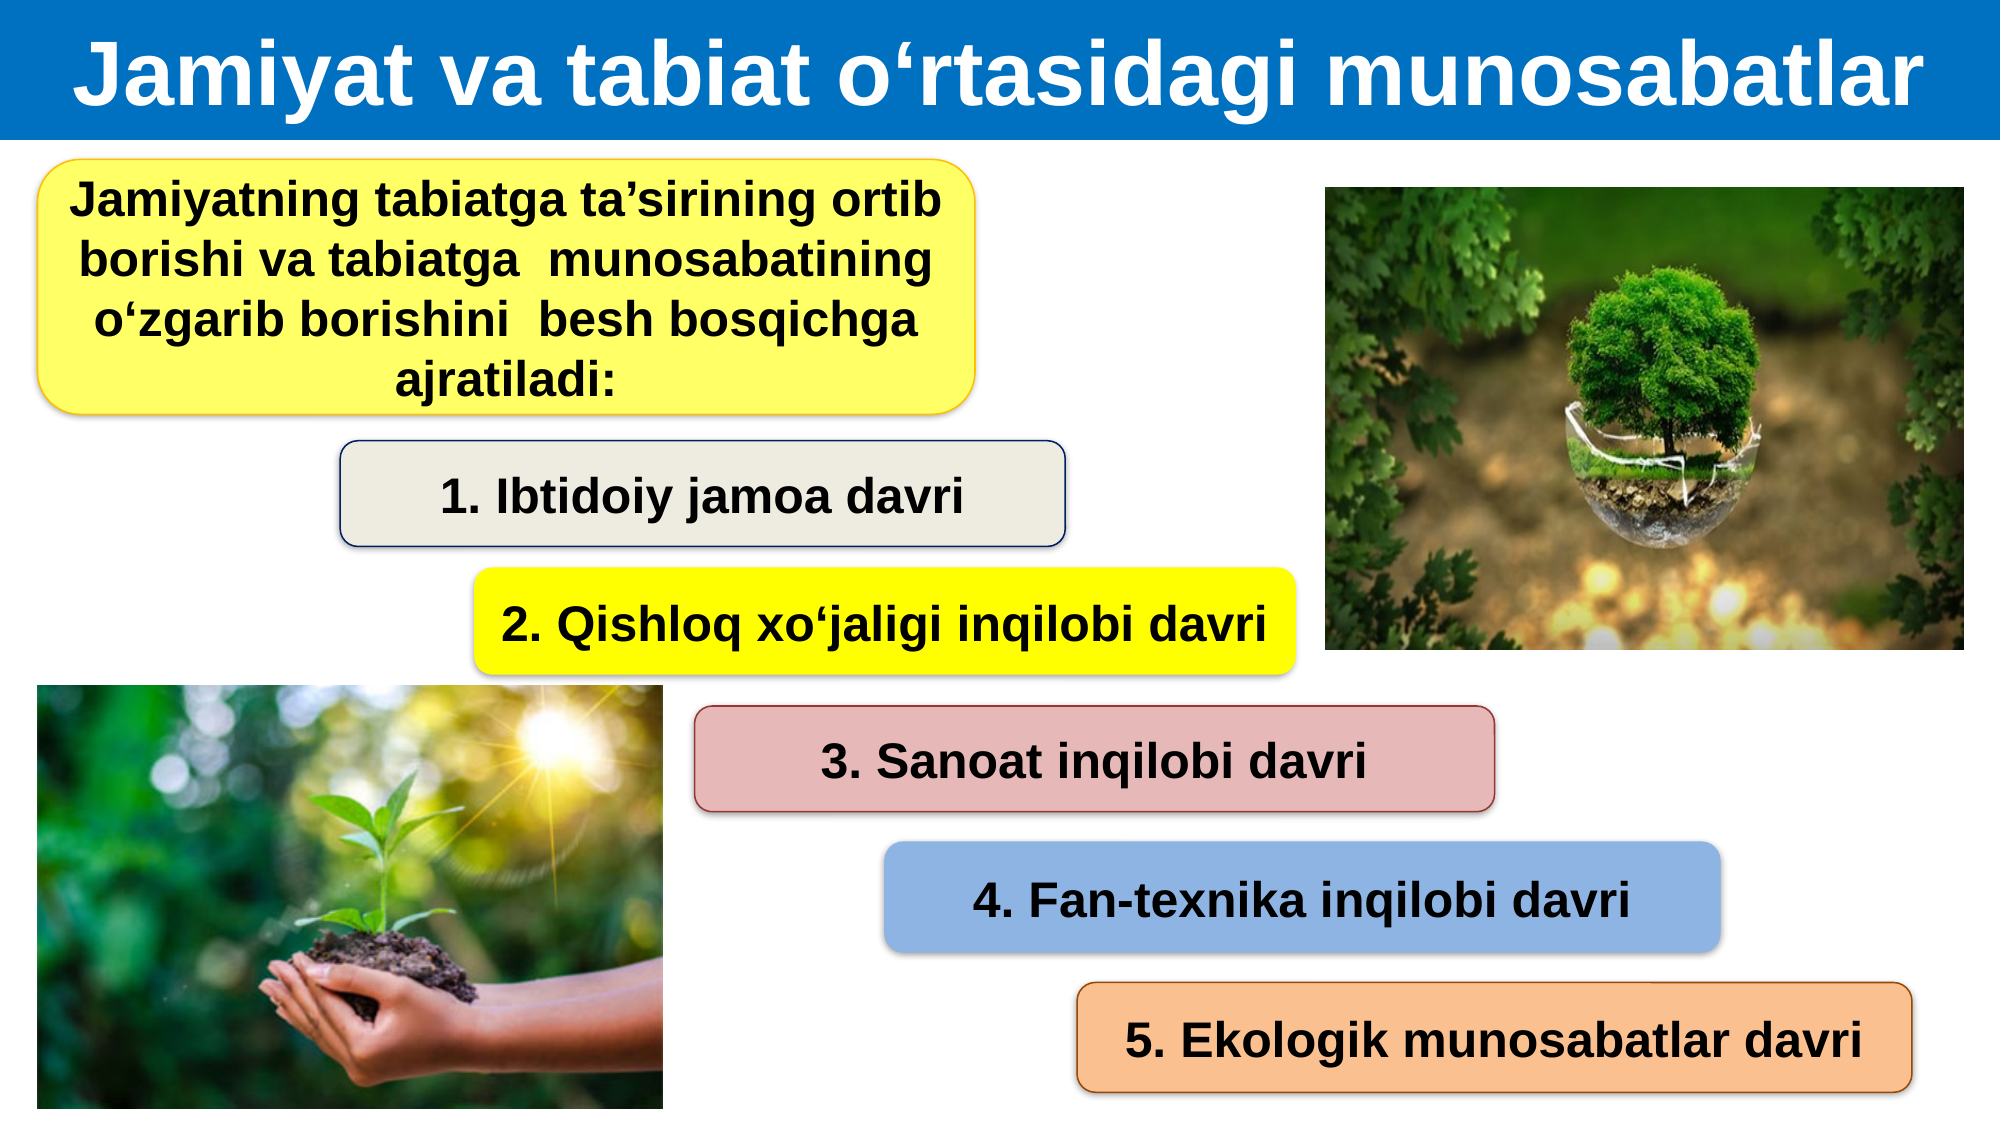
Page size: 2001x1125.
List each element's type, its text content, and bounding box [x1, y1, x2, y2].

text_box 3. Sanoat inqilobi davri [693, 705, 1496, 813]
text_box 1. Ibtidoiy jamoa davri [339, 439, 1067, 548]
text_box 5. Ekologik munosabatlar davri [1076, 981, 1913, 1094]
text_box Jamiyatning tabiatga ta’sirining ortib borishi va tabiatga munosabatining o‘zgarib borishini besh bosqichga ajratiladi: [36, 158, 976, 416]
title Jamiyat va tabiat o‘rtasidagi munosabatlar [0, 0, 2000, 140]
text_box 4. Fan-texnika inqilobi davri [884, 841, 1721, 953]
picture [37, 685, 663, 1109]
picture [1324, 187, 1964, 651]
text_box 2. Qishloq xo‘jaligi inqilobi davri [474, 567, 1296, 675]
